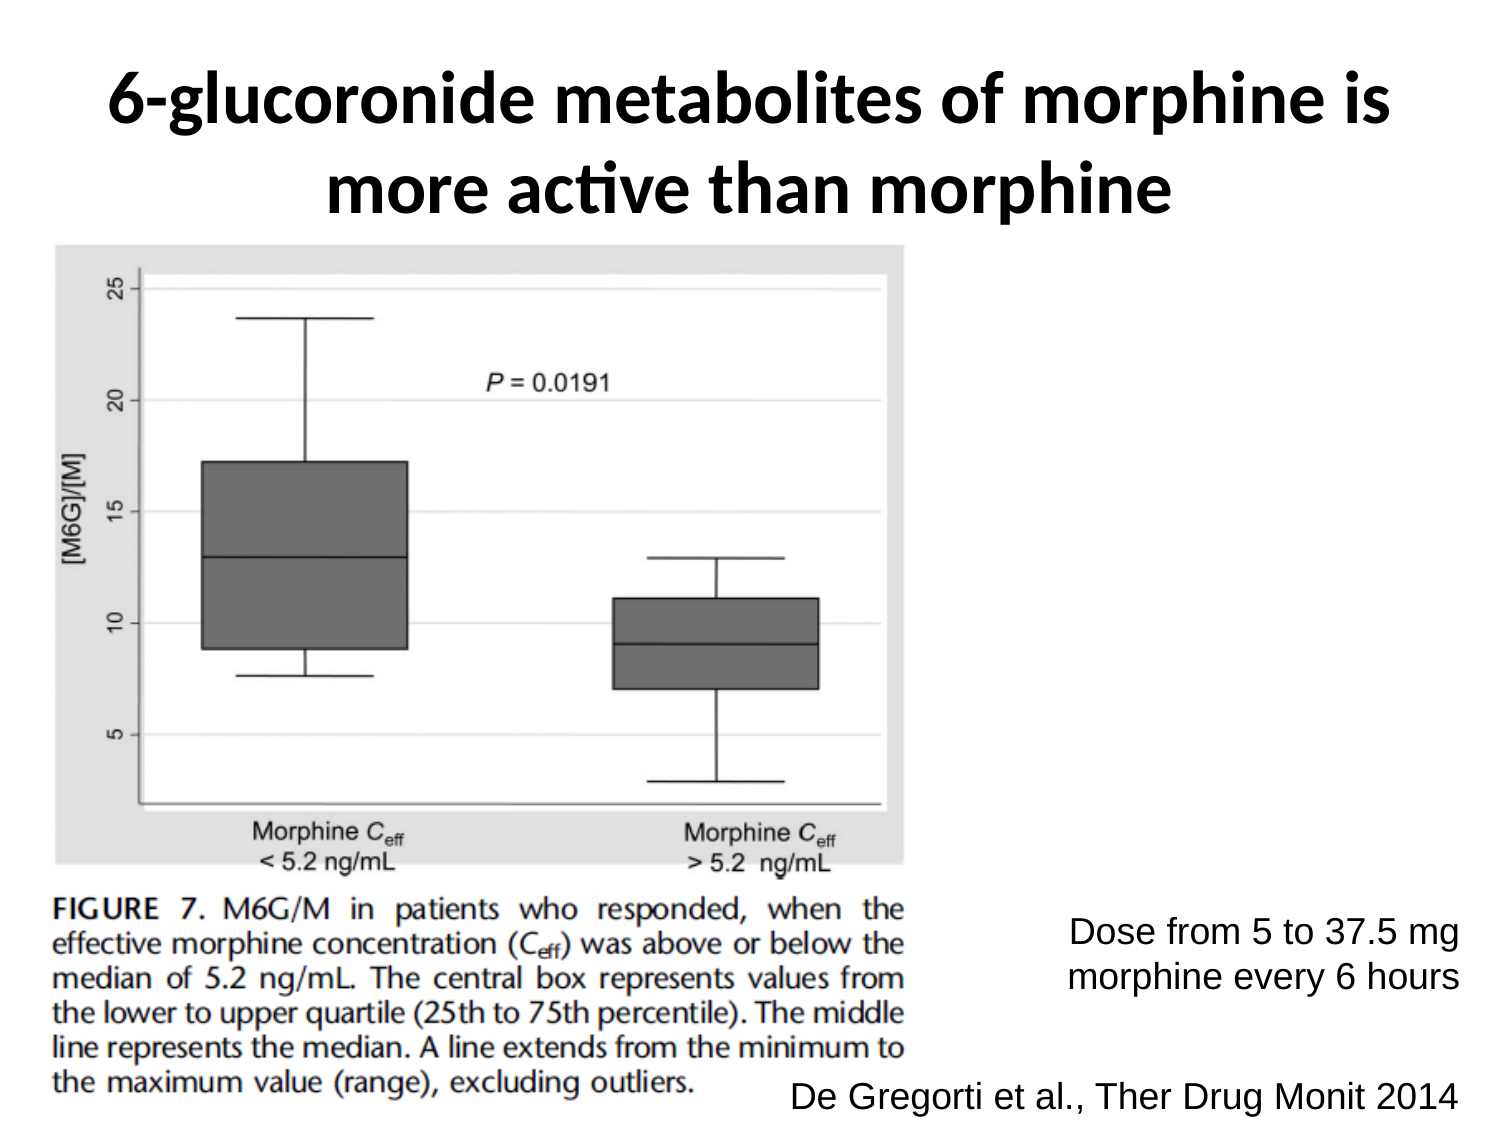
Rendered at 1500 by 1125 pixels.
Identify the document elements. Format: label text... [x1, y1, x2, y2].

title 6-glucoronide metabolites of morphine is more active than morphine [75, 45, 1425, 233]
text_box Dose from 5 to 37.5 mg morphine every 6 hours [1012, 899, 1475, 1005]
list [37, 232, 930, 1108]
text_box De Gregorti et al., Ther Drug Monit 2014 [774, 1064, 1500, 1124]
